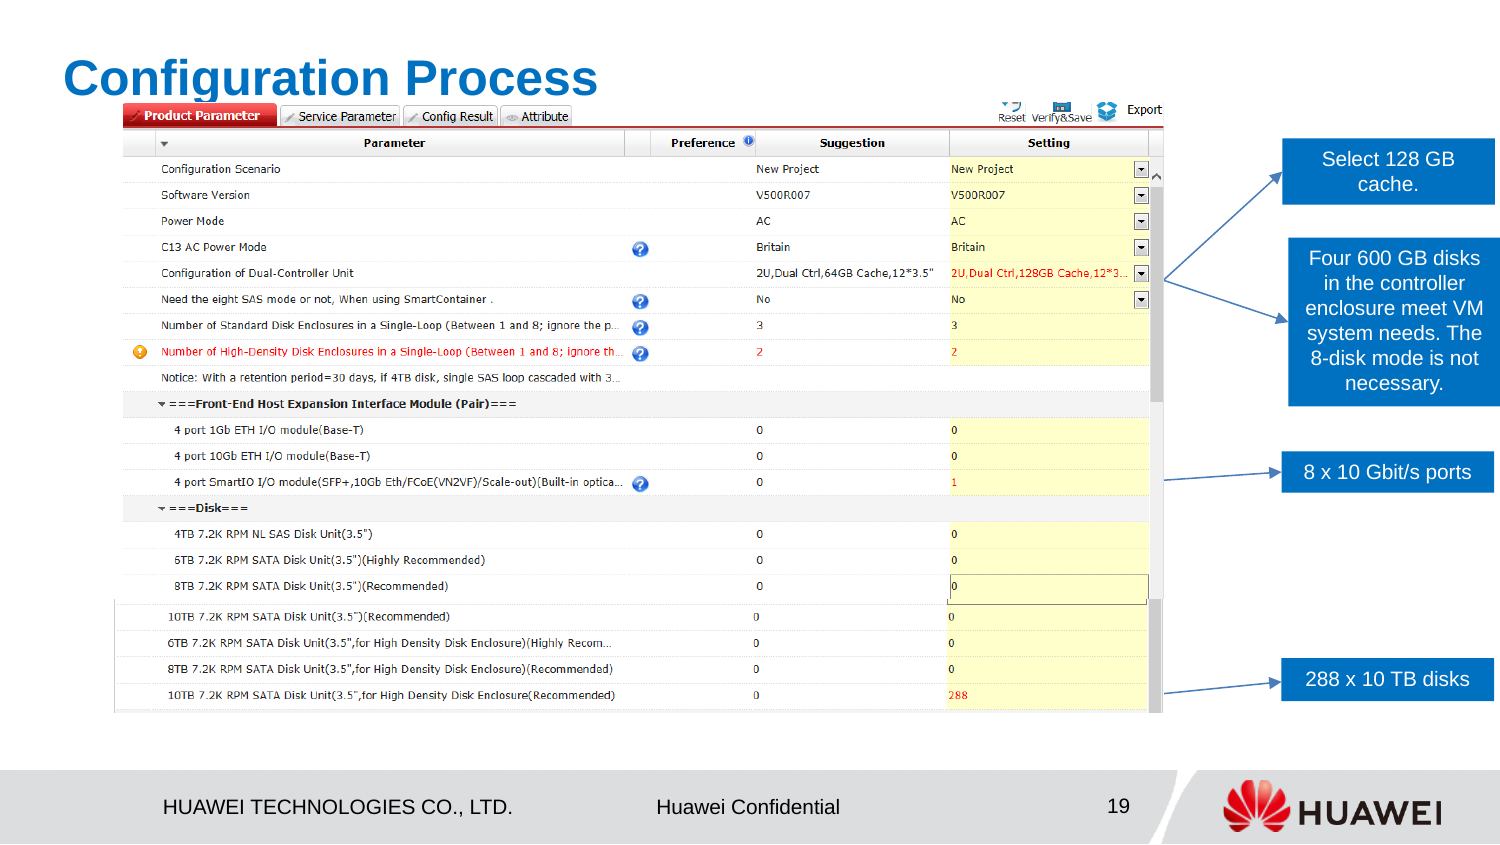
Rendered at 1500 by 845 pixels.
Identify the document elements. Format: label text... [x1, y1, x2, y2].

text_box Select 128 GB cache. [1282, 138, 1495, 205]
title Configuration Process [48, 37, 1381, 145]
text_box Four 600 GB disks in the controller enclosure meet VM system needs. The 8-disk mode is not necessary. [1288, 237, 1500, 407]
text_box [1169, 280, 1289, 323]
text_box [1169, 471, 1282, 482]
picture [111, 102, 1164, 713]
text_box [1169, 171, 1283, 278]
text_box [1168, 681, 1282, 694]
text_box 8 x 10 Gbit/s ports [1281, 451, 1495, 493]
text_box 288 x 10 TB disks [1281, 658, 1495, 702]
picture [0, 770, 1500, 844]
